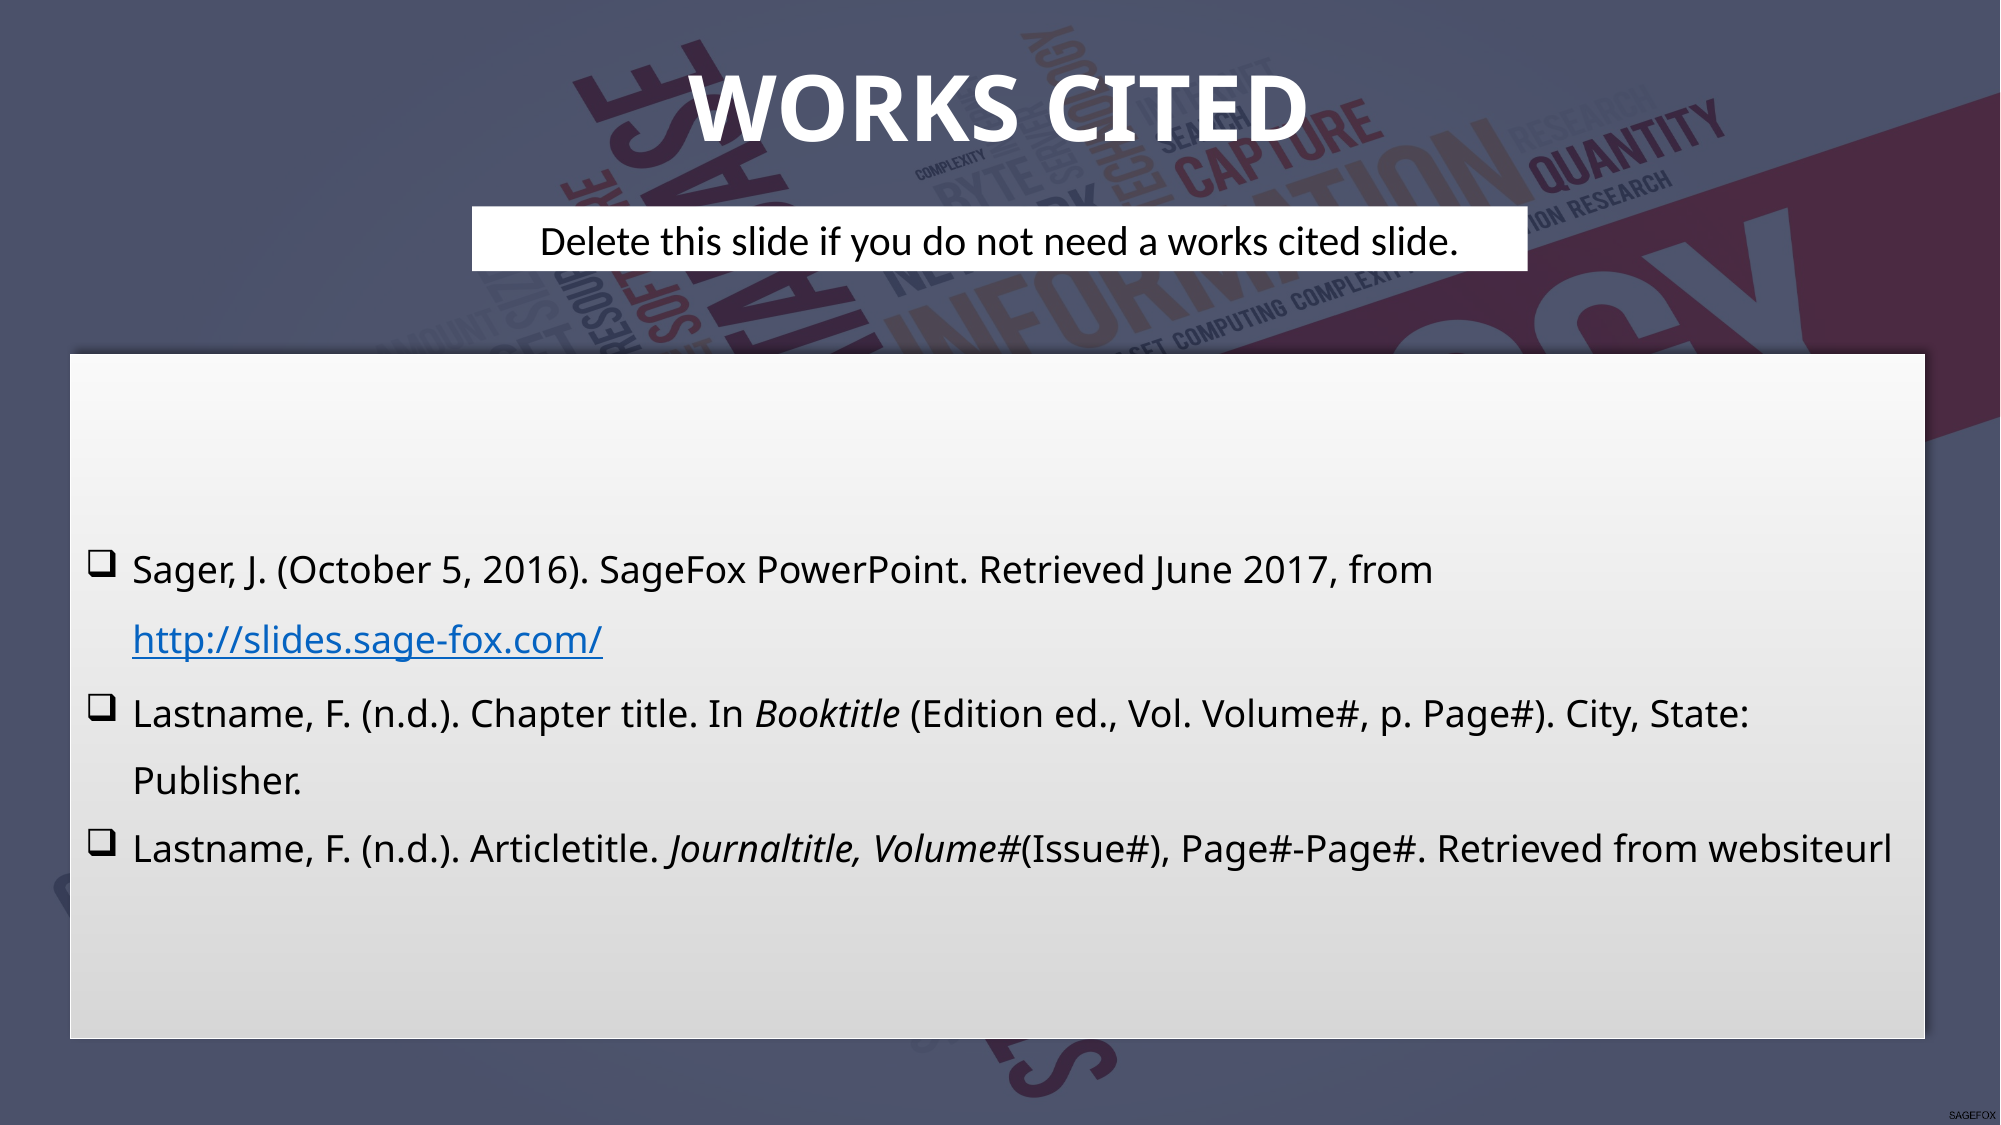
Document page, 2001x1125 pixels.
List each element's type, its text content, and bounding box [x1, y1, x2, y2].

picture [1925, 0, 2001, 1125]
text_box WORKS CITED [548, 42, 1452, 167]
text_box Delete this slide if you do not need a works cited slide. [472, 206, 1528, 272]
text_box Sager, J. (October 5, 2016). SageFox PowerPoint. Retrieved June 2017, from http://slides.sage-fox.com/ Lastname, F. (n.d.). Chapter title. In Booktitle (Edition ed., Vol. Volume#, p. Page#). City, State: Publisher. Lastname, F. (n.d.). Articletitle. Journaltitle, Volume#(Issue#), Page#-Page#. Retrieved from websiteurl [70, 354, 1925, 1039]
